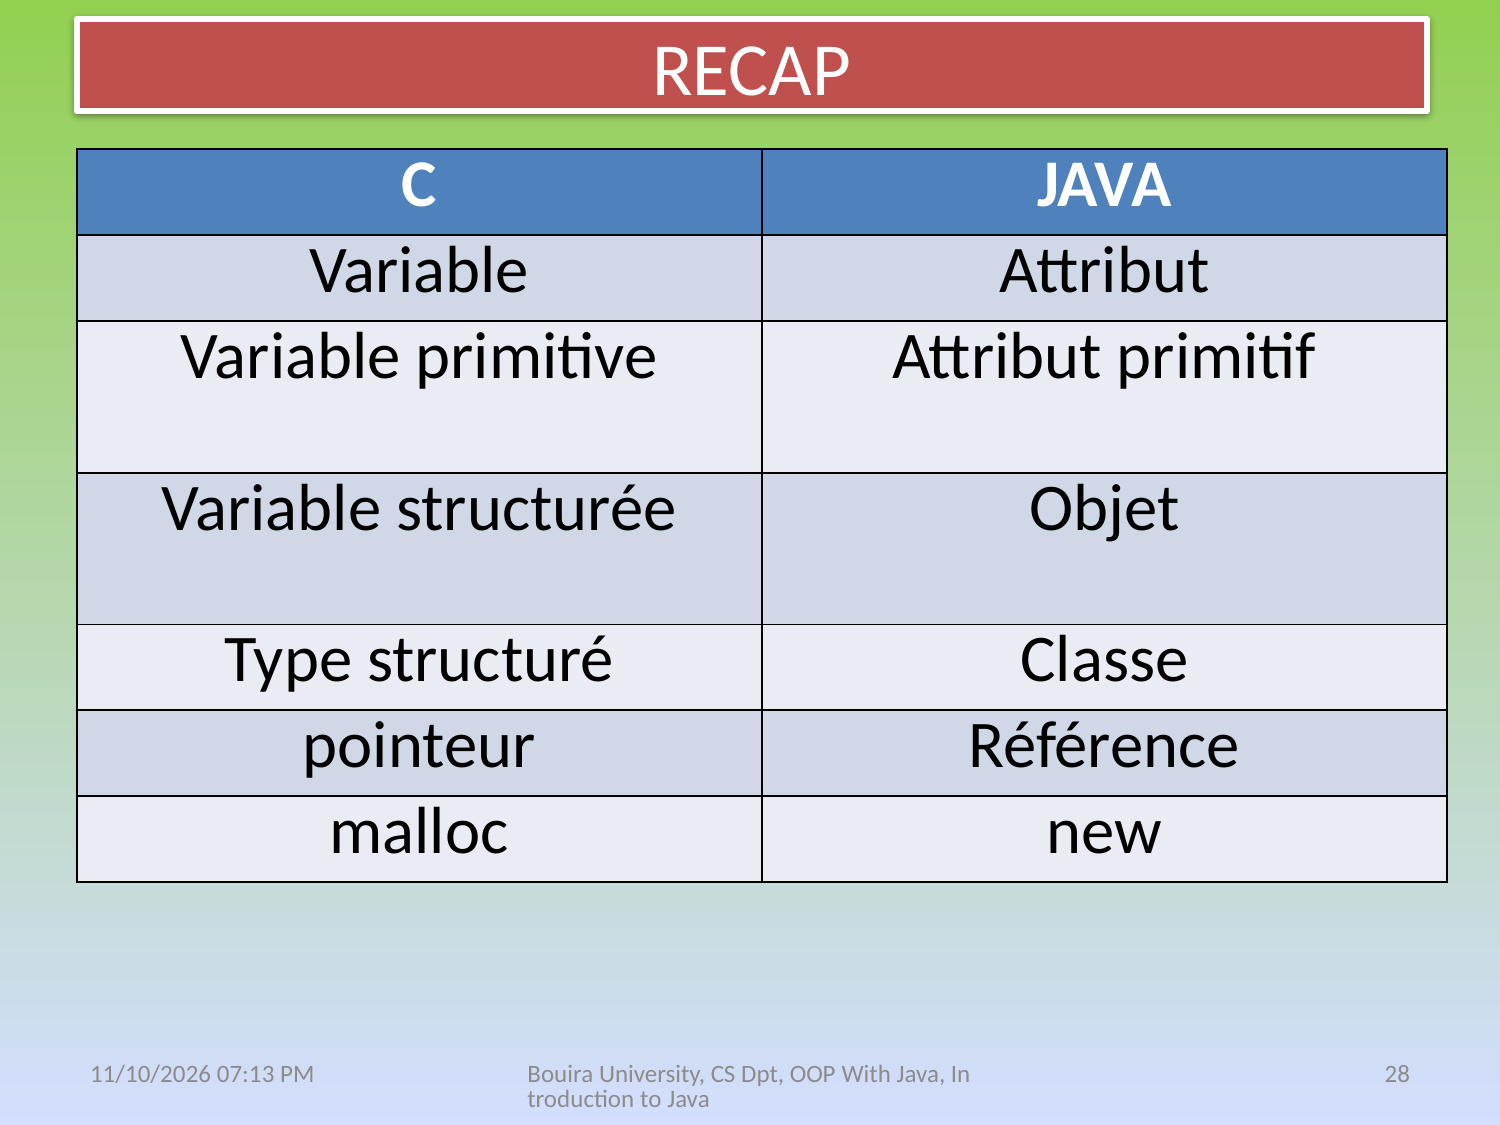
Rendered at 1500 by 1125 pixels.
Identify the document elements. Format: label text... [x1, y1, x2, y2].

table_cell Classe [763, 625, 1446, 709]
table_cell Attribut primitif [763, 322, 1446, 472]
table_cell Type structuré [78, 625, 761, 709]
table_header C [78, 150, 761, 234]
table_header JAVA [763, 150, 1446, 234]
footer Bouira University, CS Dpt, OOP With Java, Introduction to Java [512, 1042, 988, 1103]
slide_number 13 نيسان، 21 [75, 1042, 425, 1103]
table_cell malloc [78, 797, 761, 881]
table_cell Variable [78, 236, 761, 320]
title RECAP [74, 16, 1430, 114]
table_cell Variable structurée [78, 474, 761, 624]
table_cell Attribut [763, 236, 1446, 320]
table_cell Référence [763, 711, 1446, 795]
slide_number 28 [1074, 1042, 1425, 1103]
table_cell Variable primitive [78, 322, 761, 472]
table_cell Objet [763, 474, 1446, 624]
table_cell new [763, 797, 1446, 881]
table_cell pointeur [78, 711, 761, 795]
